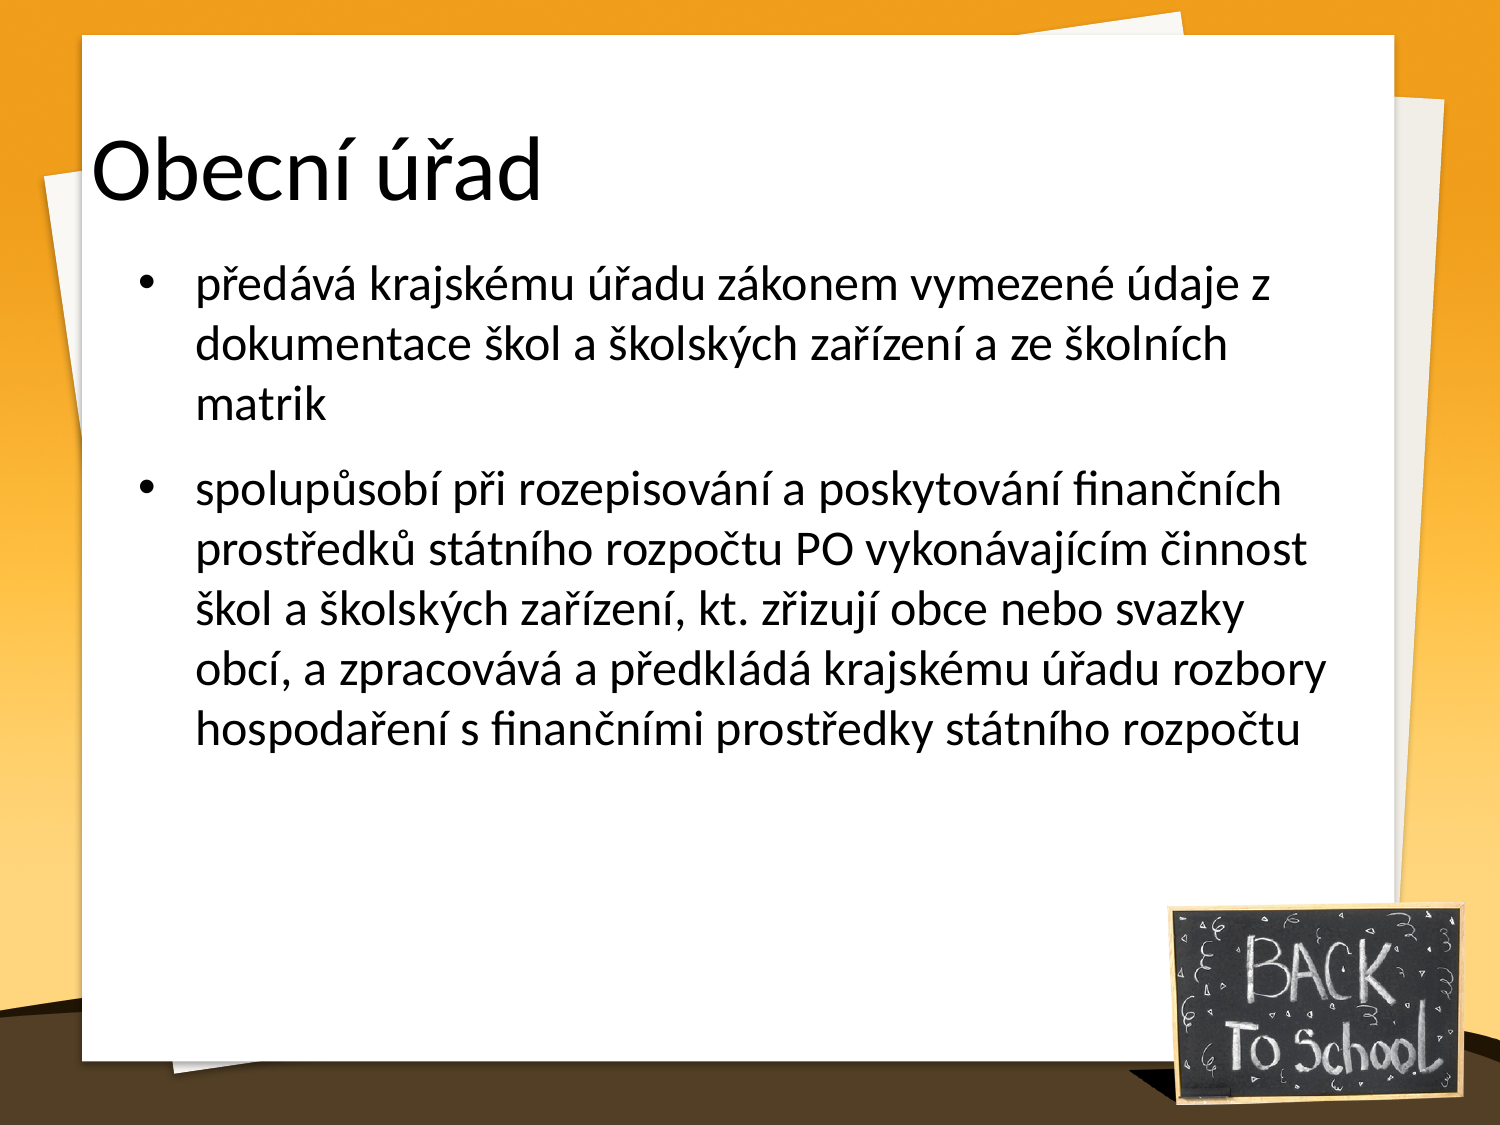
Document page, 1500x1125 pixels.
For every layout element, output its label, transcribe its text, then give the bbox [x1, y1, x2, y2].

text_box Obecní úřad [76, 101, 1400, 227]
picture [0, 0, 1500, 1125]
text_box předává krajskému úřadu zákonem vymezené údaje z dokumentace škol a školských zařízení a ze školních matrik spolupůsobí při rozepisování a poskytování finančních prostředků státního rozpočtu PO vykonávajícím činnost škol a školských zařízení, kt. zřizují obce nebo svazky obcí, a zpracovává a předkládá krajskému úřadu rozbory hospodaření s finančními prostředky státního rozpočtu [123, 243, 1353, 764]
